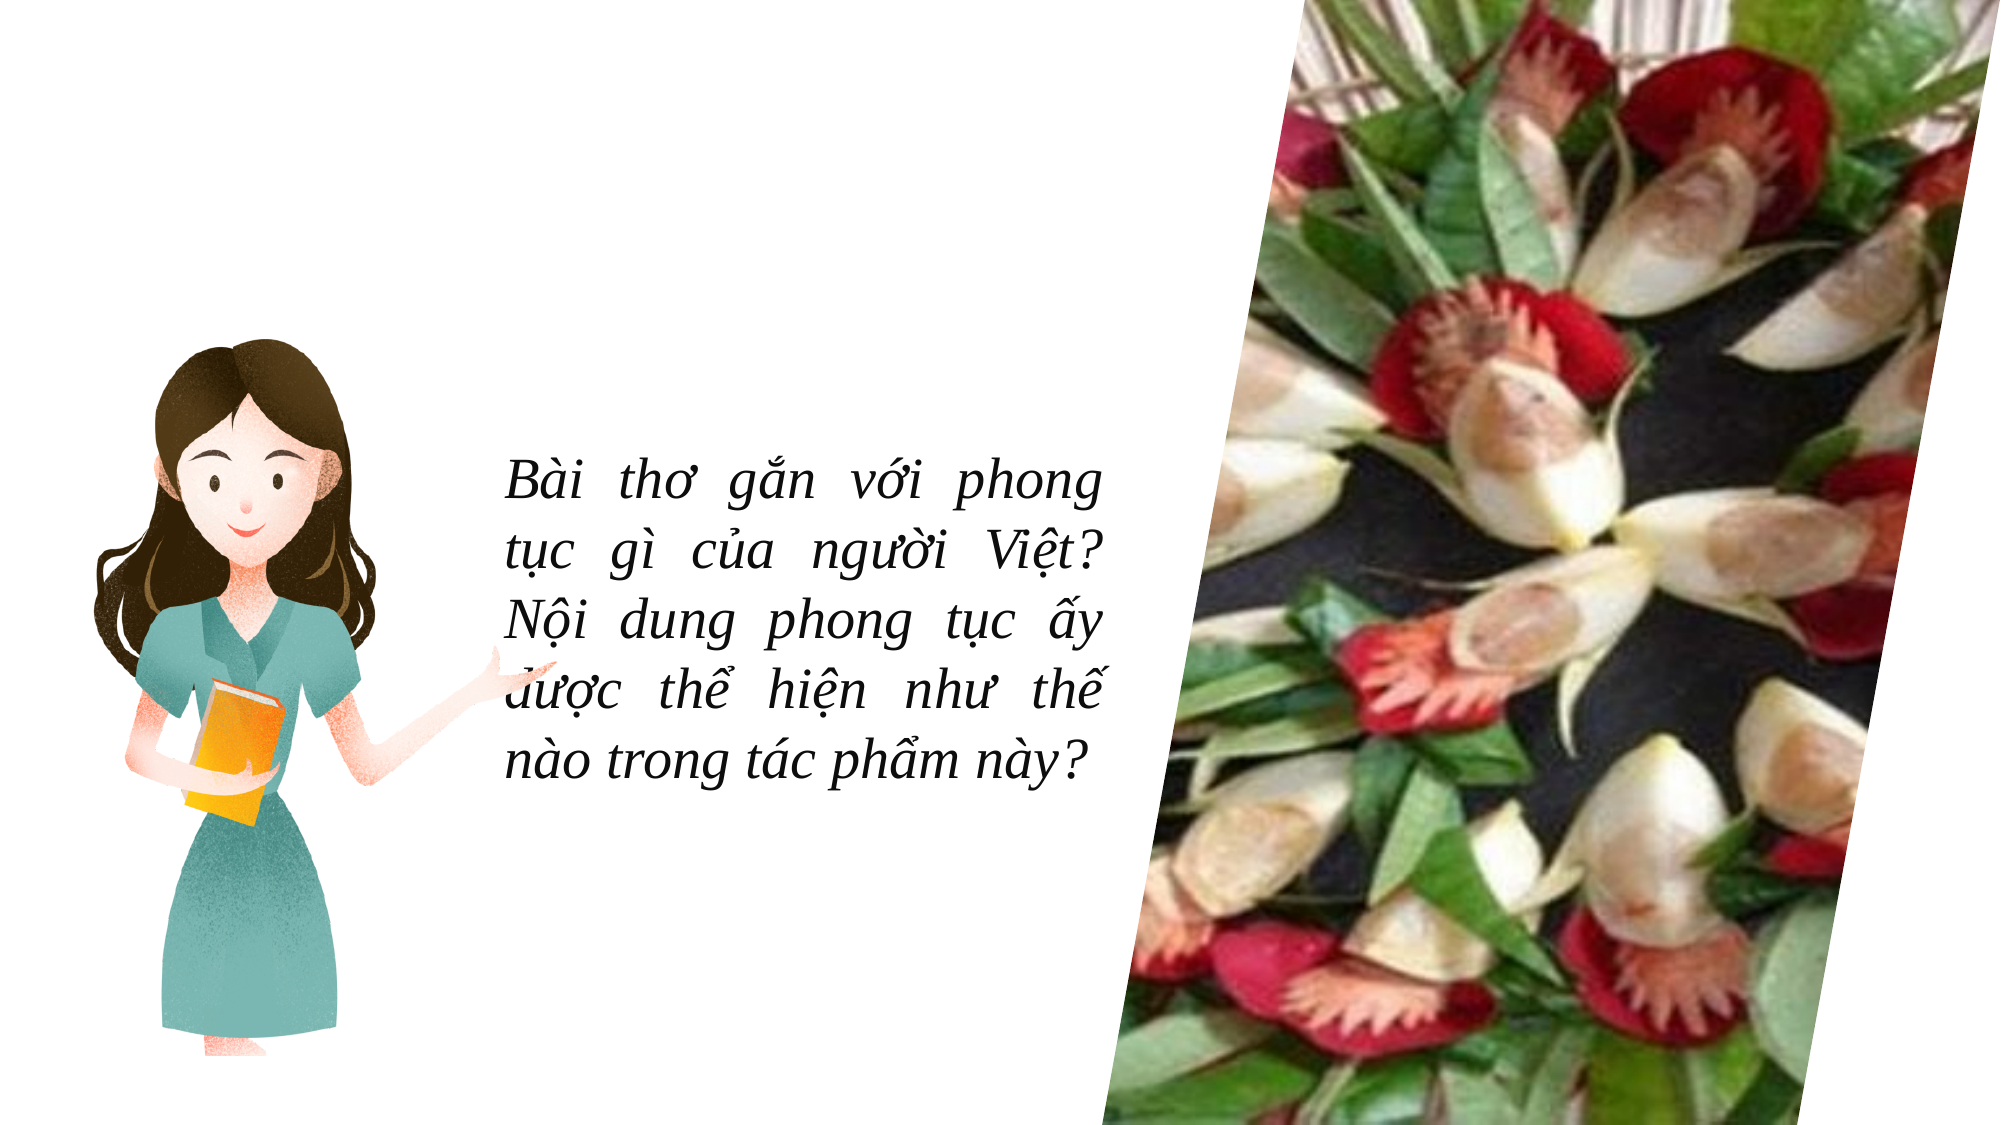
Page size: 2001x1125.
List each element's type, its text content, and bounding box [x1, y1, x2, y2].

picture [0, 339, 635, 1056]
picture [1102, 0, 2000, 1125]
text_box Bài thơ gắn với phong tục gì của người Việt? Nội dung phong tục ấy được thể hiện như thế nào trong tác phẩm này? [635, 432, 1102, 798]
